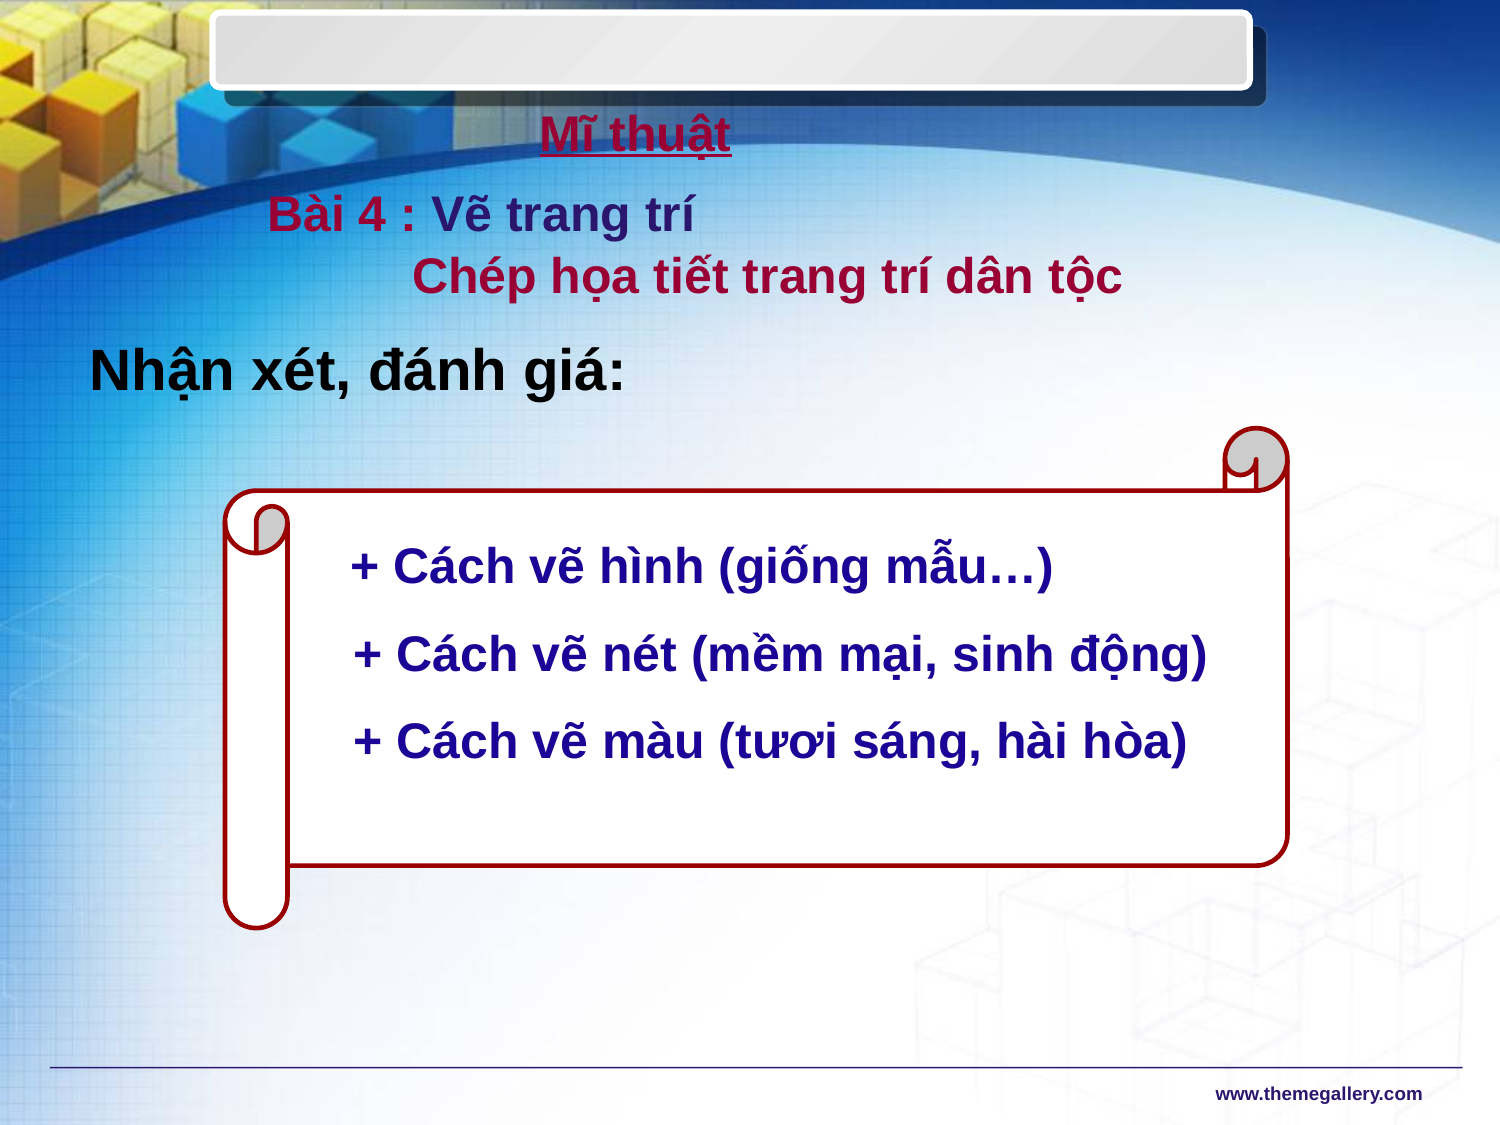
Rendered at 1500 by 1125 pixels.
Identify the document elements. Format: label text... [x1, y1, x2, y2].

text_box + Cách vẽ màu (tươi sáng, hài hòa) [338, 701, 1239, 777]
text_box [212, 12, 1250, 88]
text_box [224, 428, 1288, 929]
text_box + Cách vẽ nét (mềm mại, sinh động) [338, 613, 1302, 689]
text_box Bài 4 : Vẽ trang trí Chép họa tiết trang trí dân tộc [187, 165, 1225, 311]
picture [0, 0, 1500, 1125]
text_box Nhận xét, đánh giá: [75, 324, 875, 410]
text_box + Cách vẽ hình (giống mẫu…) [335, 526, 1149, 602]
text_box Mĩ thuật [524, 105, 813, 165]
footer www.themegallery.com [1087, 1073, 1438, 1115]
